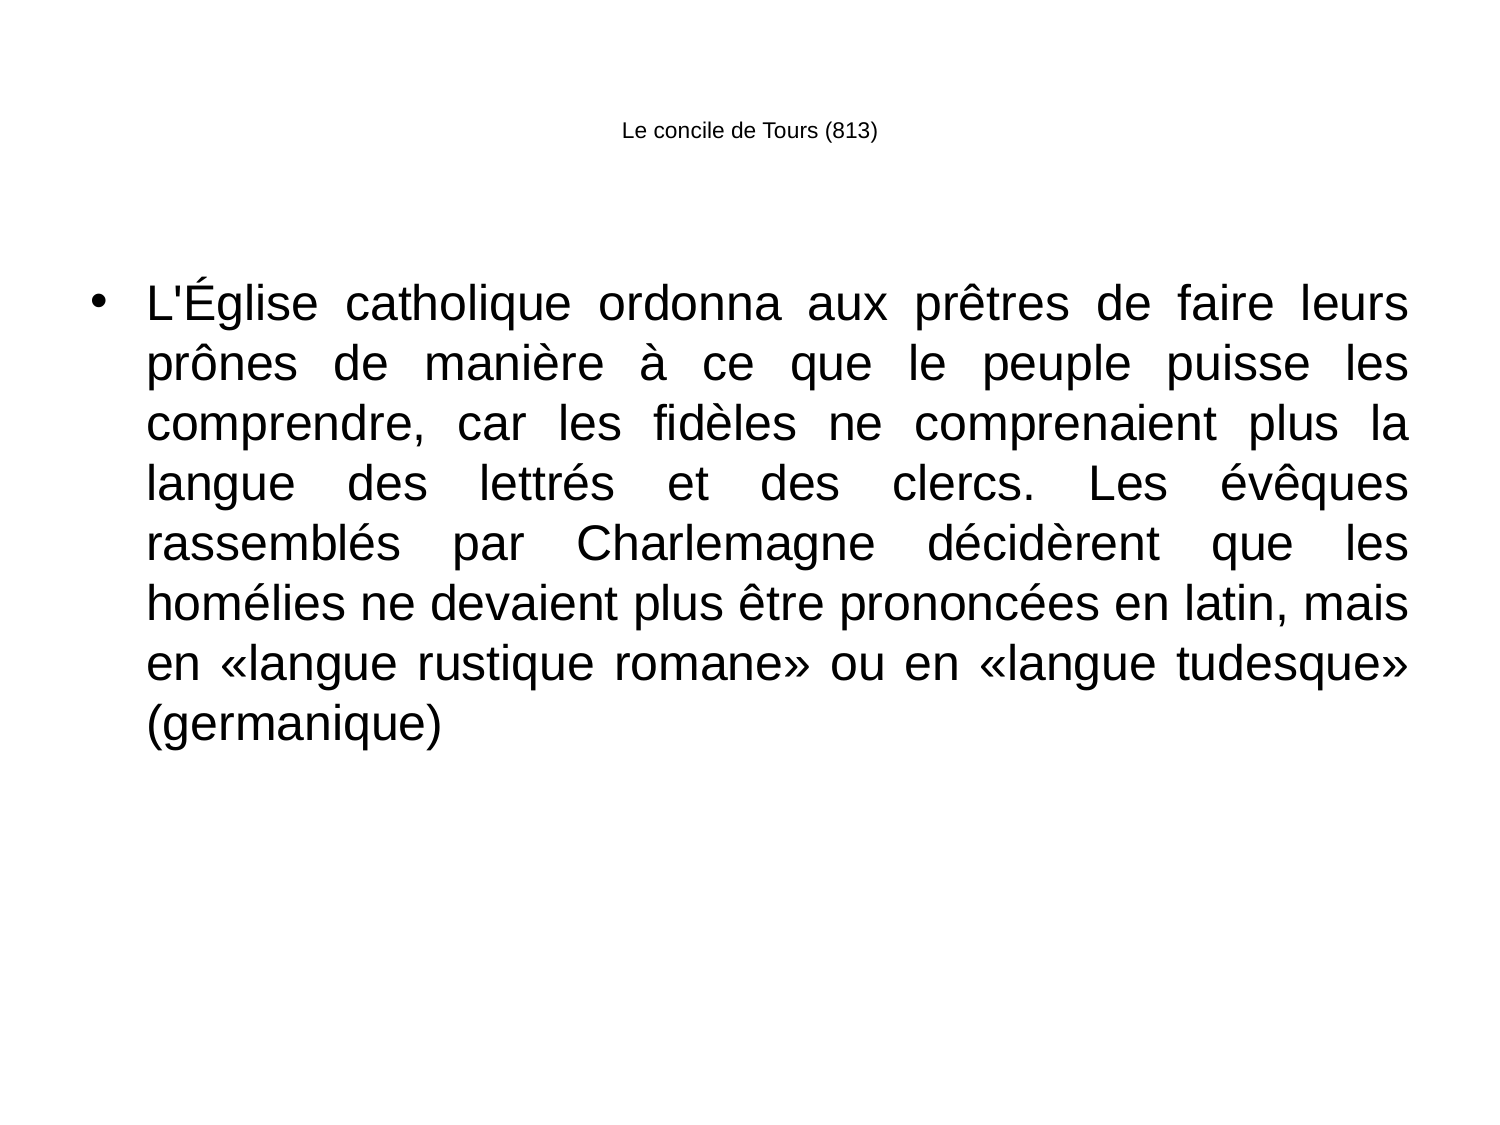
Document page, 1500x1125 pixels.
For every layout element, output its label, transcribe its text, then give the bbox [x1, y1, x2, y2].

list L'Église catholique ordonna aux prêtres de faire leurs prônes de manière à ce que le peuple puisse les comprendre, car les fidèles ne comprenaient plus la langue des lettrés et des clercs. Les évêques rassemblés par Charlemagne décidèrent que les homélies ne devaient plus être prononcées en latin, mais en «langue rustique romane» ou en «langue tudesque» (germanique) [75, 262, 1425, 1005]
title Le concile de Tours (813) [75, 45, 1425, 233]
